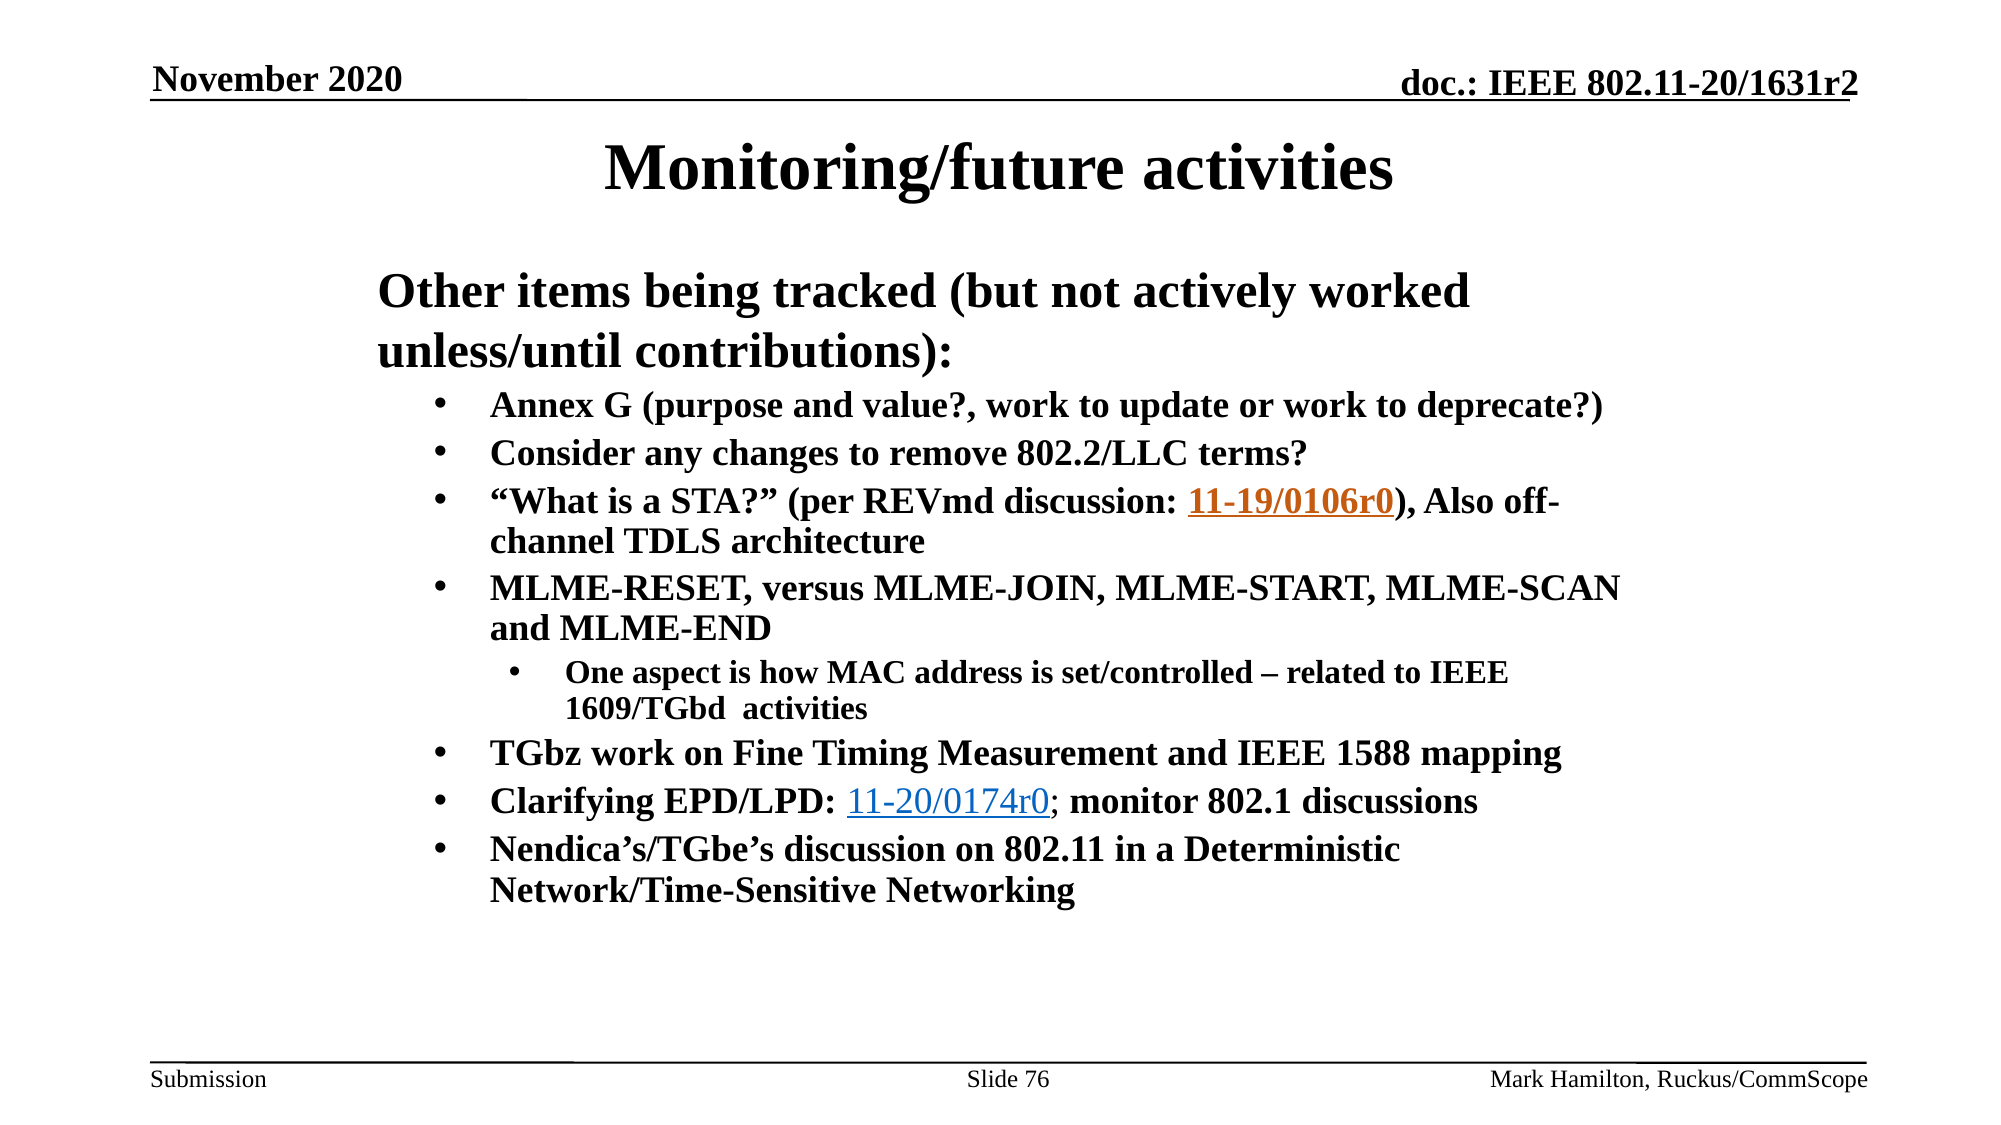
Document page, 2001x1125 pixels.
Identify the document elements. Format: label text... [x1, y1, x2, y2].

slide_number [152, 54, 563, 100]
footer Mark Hamilton, Ruckus/CommScope [1171, 1061, 1869, 1093]
text_box Other items being tracked (but not actively worked unless/until contributions): Annex G (purpose and value?, work to update or work to deprecate?) Consider any changes to remove 802.2/LLC terms? “What is a STA?” (per REVmd discussion: 11-19/0106r0), Also off-channel TDLS architecture MLME-RESET, versus MLME-JOIN, MLME-START, MLME-SCAN and MLME-END One aspect is how MAC address is set/controlled – related to IEEE 1609/TGbd activities TGbz work on Fine Timing Measurement and IEEE 1588 mapping Clarifying EPD/LPD: 11-20/0174r0; monitor 802.1 discussions Nendica’s/TGbe’s discussion on 802.11 in a Deterministic Network/Time-Sensitive Networking [362, 249, 1663, 1013]
title Monitoring/future activities [362, 112, 1638, 213]
slide_number Slide 76 [950, 1061, 1067, 1123]
